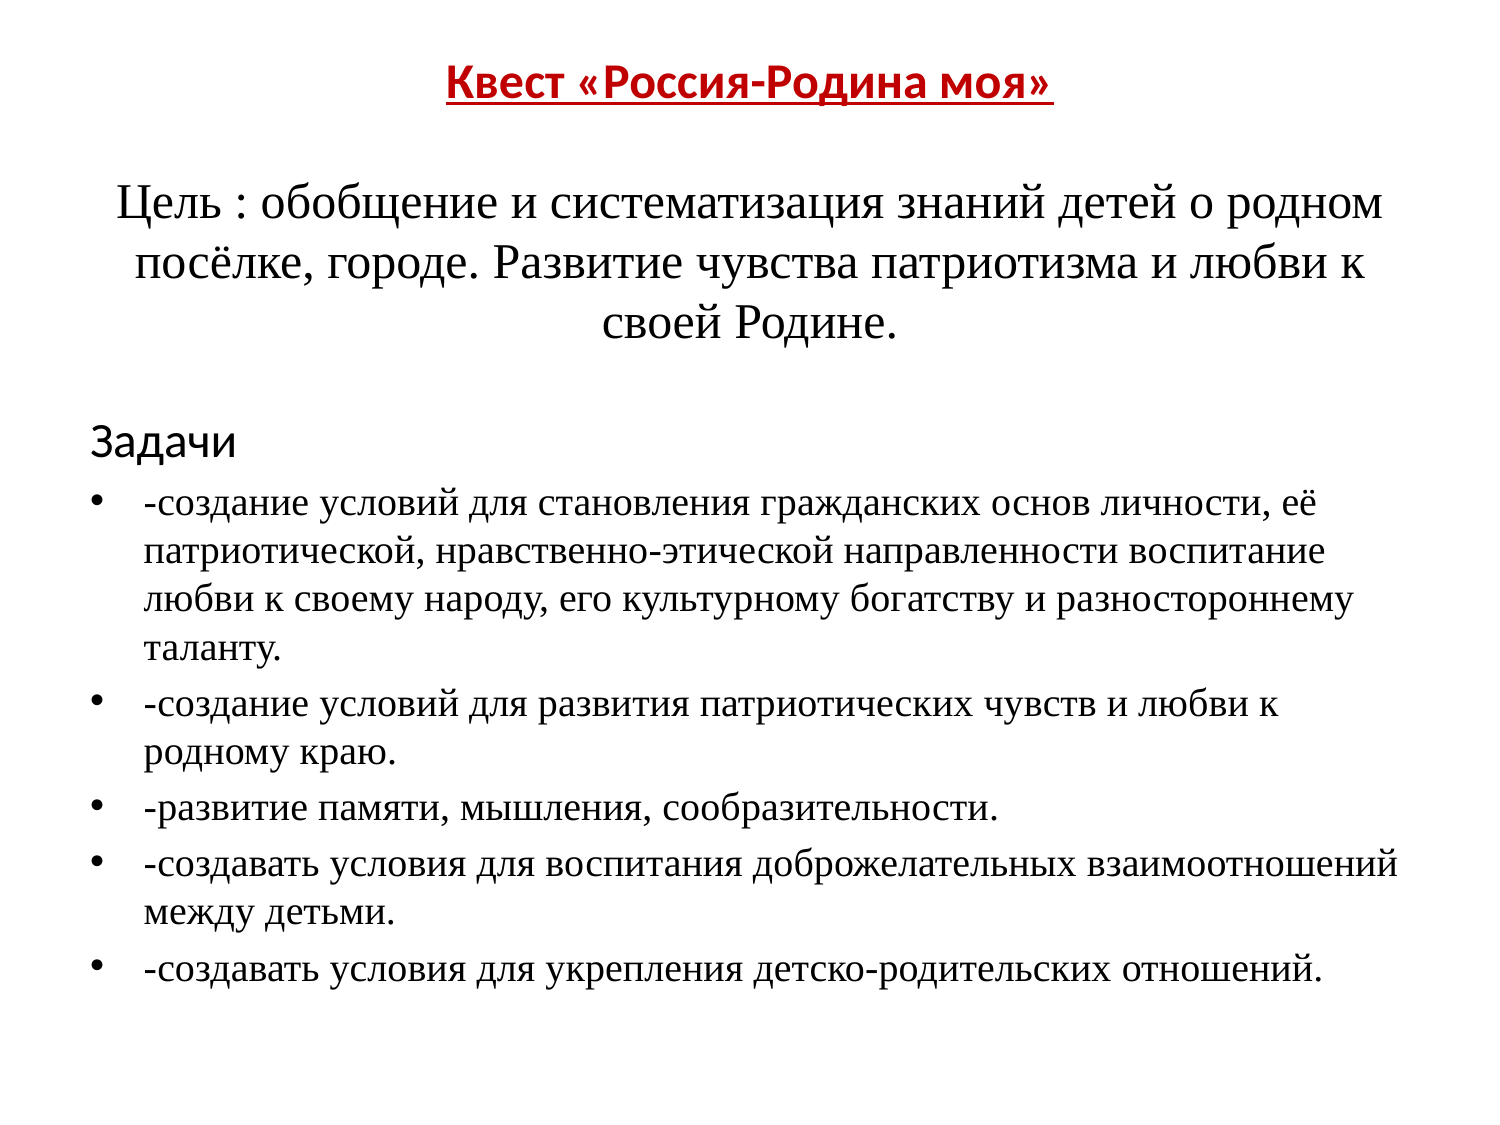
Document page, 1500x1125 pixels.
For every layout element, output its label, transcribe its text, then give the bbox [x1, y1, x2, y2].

title Квест «Россия-Родина моя» Цель : обобщение и систематизация знаний детей о родном посёлке, городе. Развитие чувства патриотизма и любви к своей Родине. [75, 45, 1425, 233]
list Задачи -создание условий для становления гражданских основ личности, её патриотической, нравственно-этической направленности воспитание любви к своему народу, его культурному богатству и разностороннему таланту. -создание условий для развития патриотических чувств и любви к родному краю. -развитие памяти, мышления, сообразительности. -создавать условия для воспитания доброжелательных взаимоотношений между детьми. -создавать условия для укрепления детско-родительских отношений. [75, 262, 1425, 1005]
